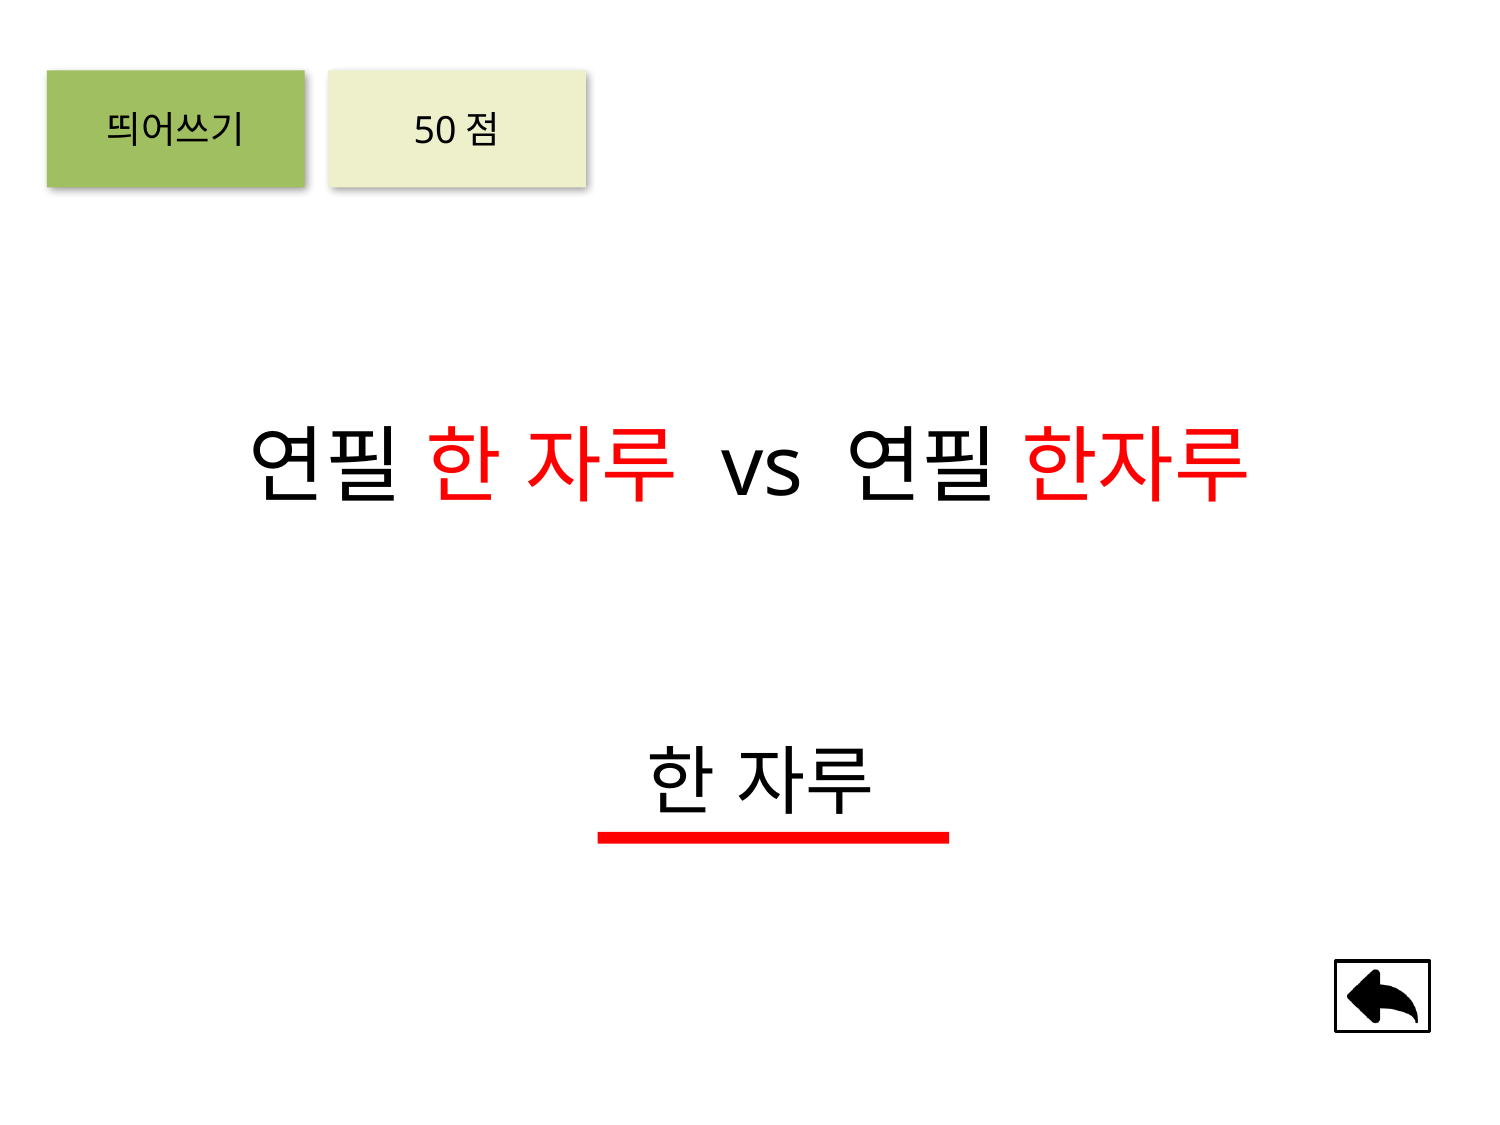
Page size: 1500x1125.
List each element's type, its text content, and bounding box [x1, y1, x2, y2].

text_box 한 자루 [631, 725, 974, 831]
text_box 연필 한 자루 vs 연필 한자루 [0, 404, 1500, 520]
picture [1347, 960, 1419, 1032]
text_box 띄어쓰기 [45, 69, 306, 189]
text_box 50점 [326, 69, 587, 189]
text_box [596, 830, 951, 845]
text_box [1334, 959, 1339, 1033]
